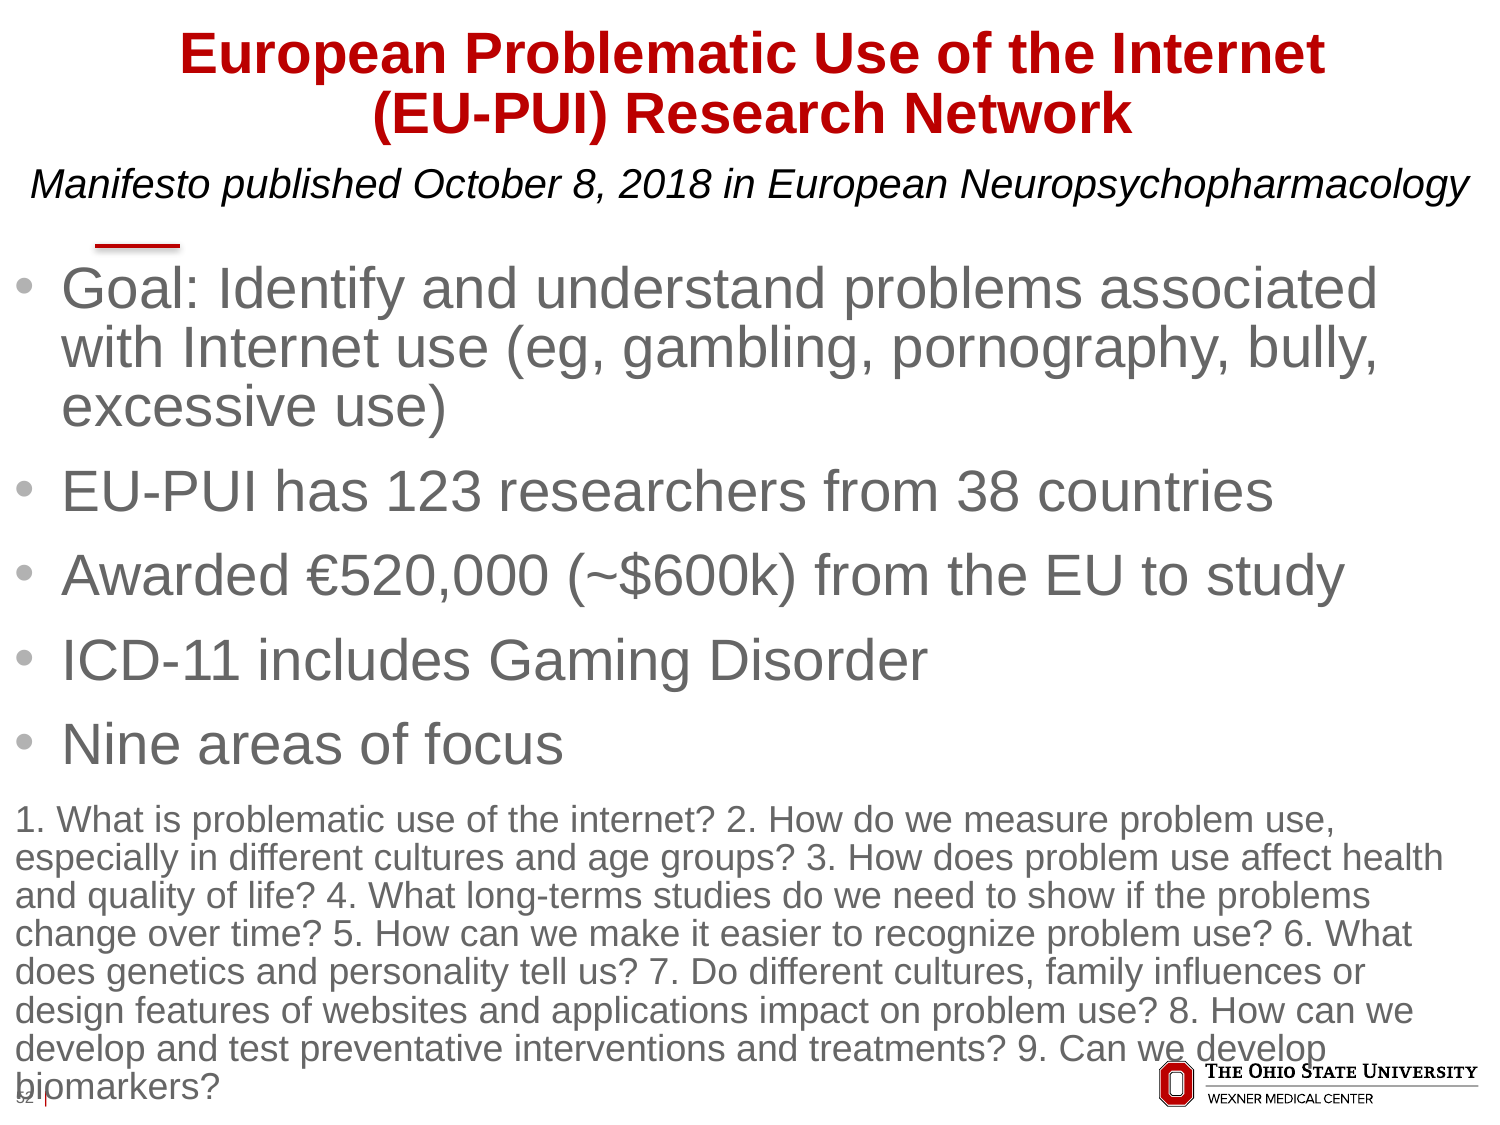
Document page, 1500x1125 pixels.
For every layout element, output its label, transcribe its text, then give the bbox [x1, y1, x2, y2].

subtitle Manifesto published October 8, 2018 in European Neuropsychopharmacology [0, 156, 1500, 210]
list Goal: Identify and understand problems associated with Internet use (eg, gambling, pornography, bully, excessive use) EU-PUI has 123 researchers from 38 countries Awarded €520,000 (~$600k) from the EU to study ICD-11 includes Gaming Disorder Nine areas of focus 1. What is problematic use of the internet? 2. How do we measure problem use, especially in different cultures and age groups? 3. How does problem use affect health and quality of life? 4. What long-terms studies do we need to show if the problems change over time? 5. How can we make it easier to recognize problem use? 6. What does genetics and personality tell us? 7. Do different cultures, family influences or design features of websites and applications impact on problem use? 8. How can we develop and test preventative interventions and treatments? 9. Can we develop biomarkers? [0, 253, 1500, 932]
title European Problematic Use of the Internet (EU-PUI) Research Network [81, 84, 1426, 153]
